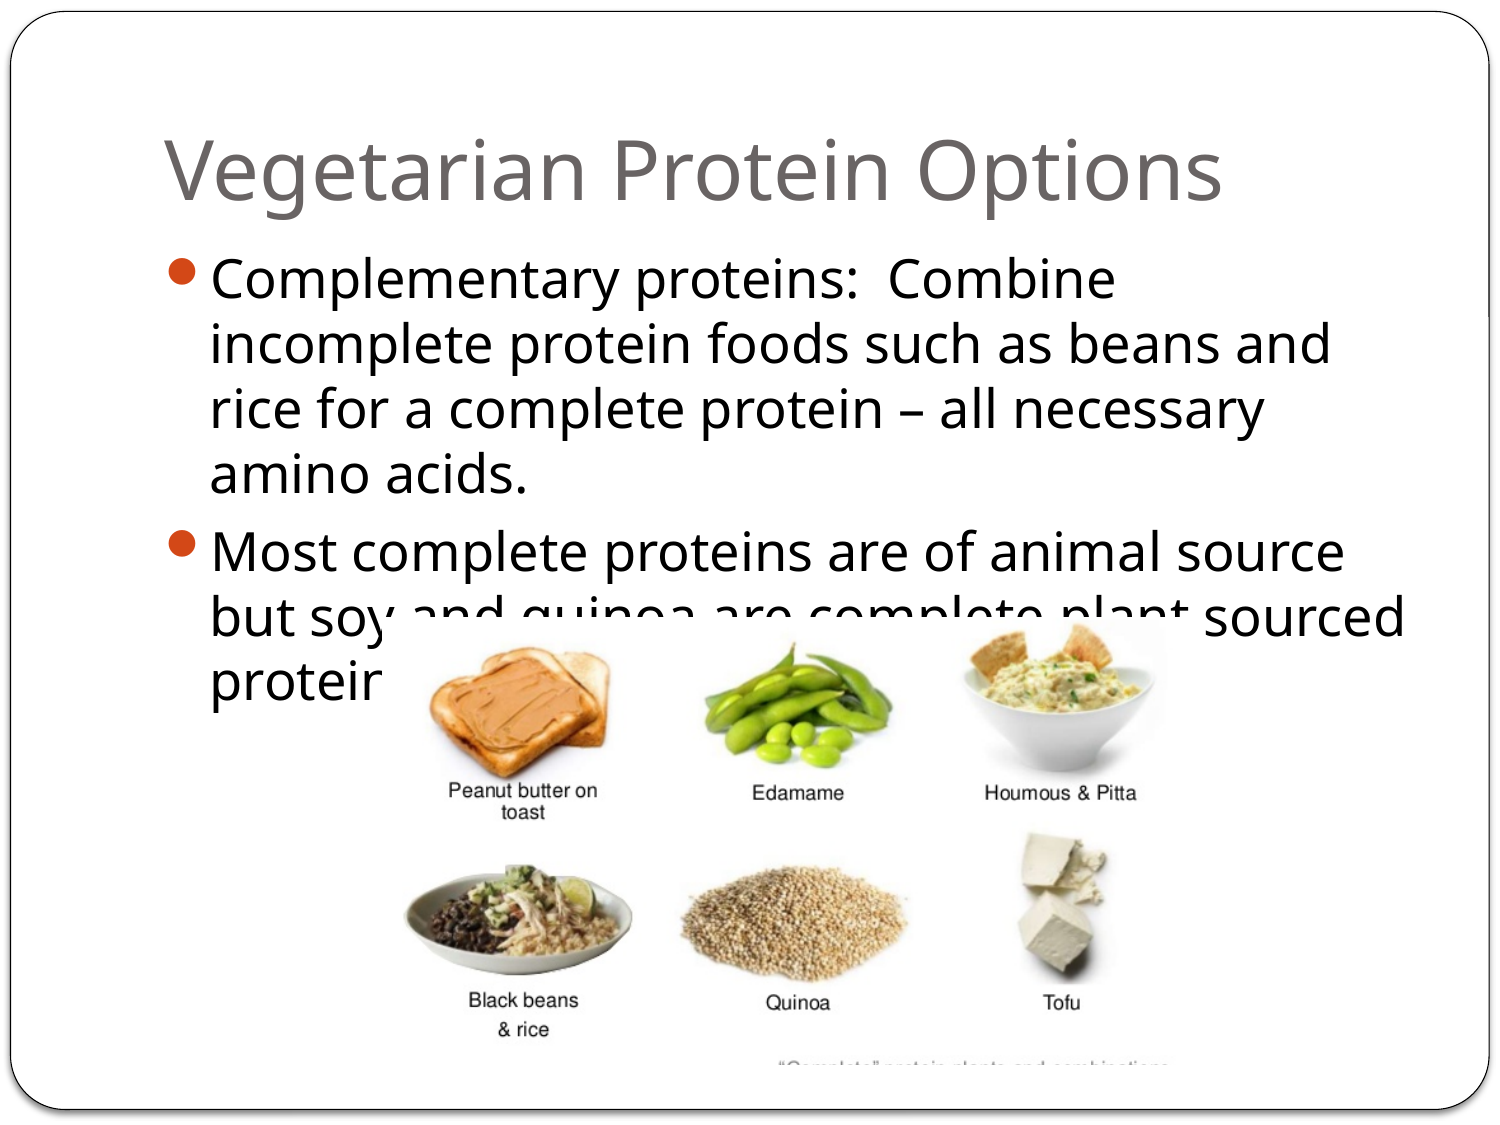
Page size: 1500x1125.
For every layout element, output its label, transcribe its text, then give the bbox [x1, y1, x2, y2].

list Complementary proteins: Combine incomplete protein foods such as beans and rice for a complete protein – all necessary amino acids. Most complete proteins are of animal source but soy and quinoa are complete plant sourced proteins. [150, 237, 1425, 613]
picture [381, 617, 1194, 1065]
title Vegetarian Protein Options [150, 45, 1425, 233]
